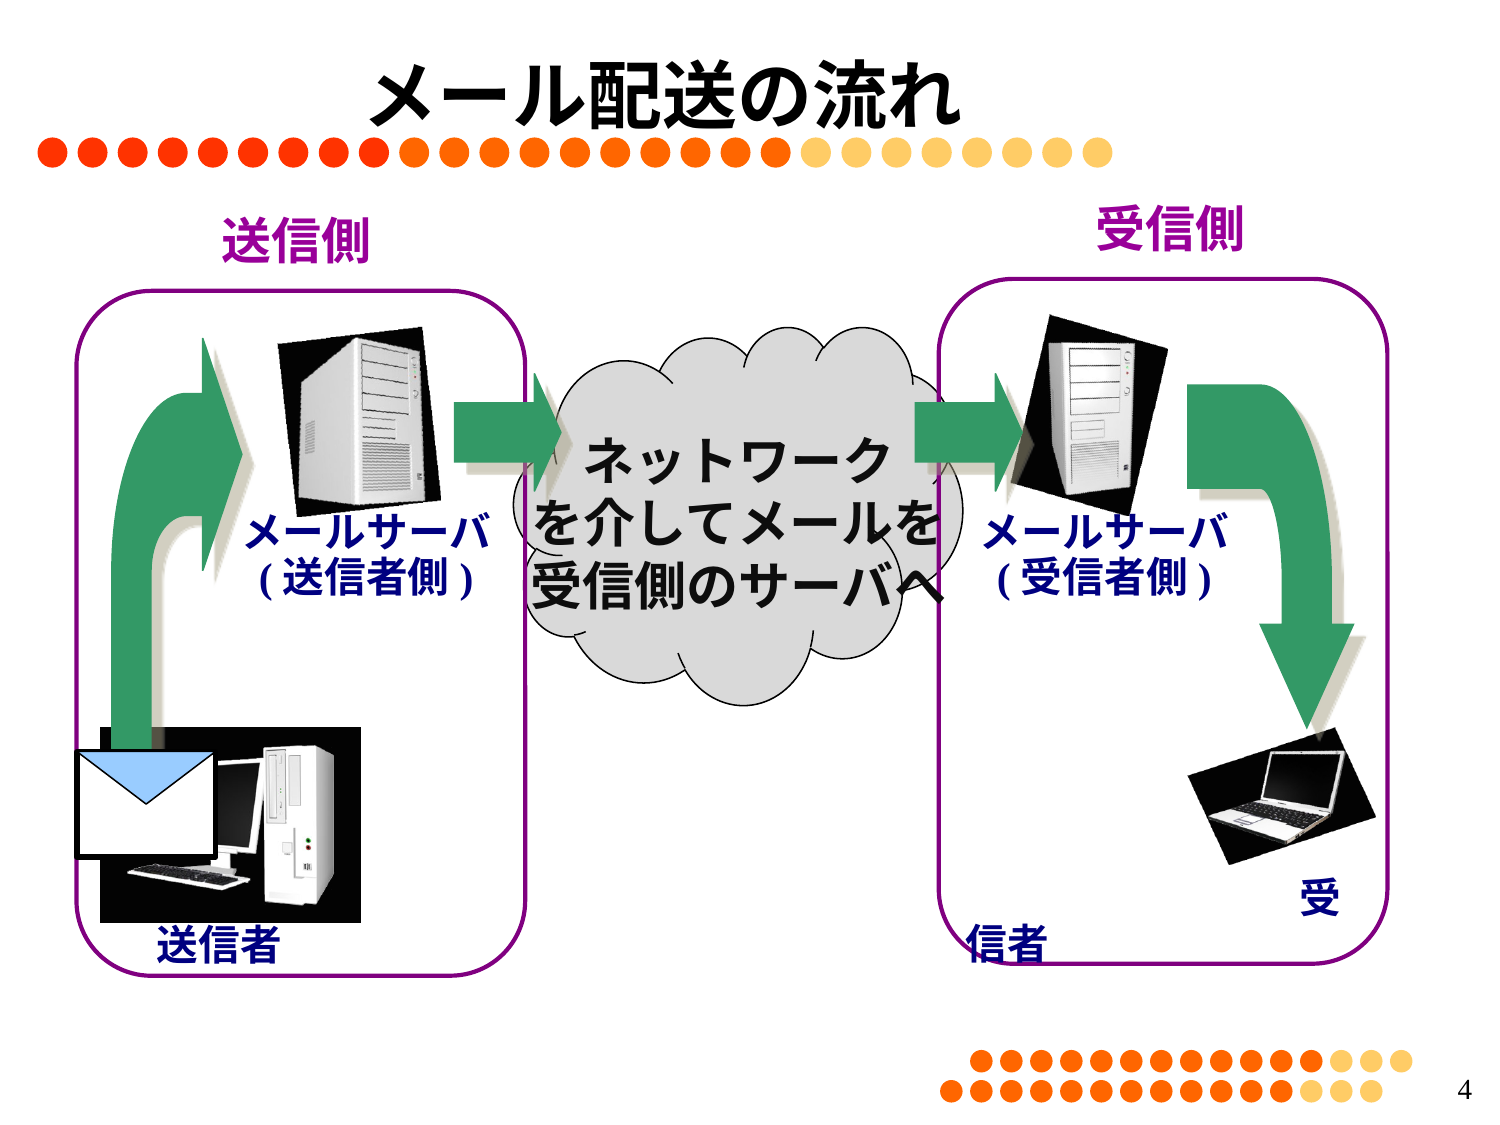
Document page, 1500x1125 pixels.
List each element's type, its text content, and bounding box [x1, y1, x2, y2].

picture [276, 326, 441, 517]
text_box [111, 338, 242, 726]
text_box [76, 751, 216, 857]
text_box メールサーバ (受信者側) [962, 503, 1247, 610]
text_box [559, 327, 938, 420]
text_box [454, 373, 556, 462]
text_box メールサーバ (送信者側) [218, 503, 514, 610]
text_box 受信者 [950, 869, 1370, 976]
text_box [526, 587, 916, 706]
title メール配送の流れ [64, 30, 1261, 173]
text_box [76, 865, 100, 956]
picture [1186, 727, 1377, 865]
text_box [76, 290, 526, 941]
text_box 受信側 [1080, 196, 1282, 267]
text_box ネットワーク を介してメールを 受信側のサーバへ [525, 420, 951, 587]
slide_number 3 [1174, 1062, 1488, 1101]
text_box 送信側 [206, 207, 408, 278]
picture [100, 727, 361, 924]
text_box 送信者 [100, 916, 514, 978]
text_box [1188, 385, 1354, 726]
text_box [938, 278, 1388, 937]
text_box [915, 373, 1004, 492]
picture [1009, 314, 1168, 516]
